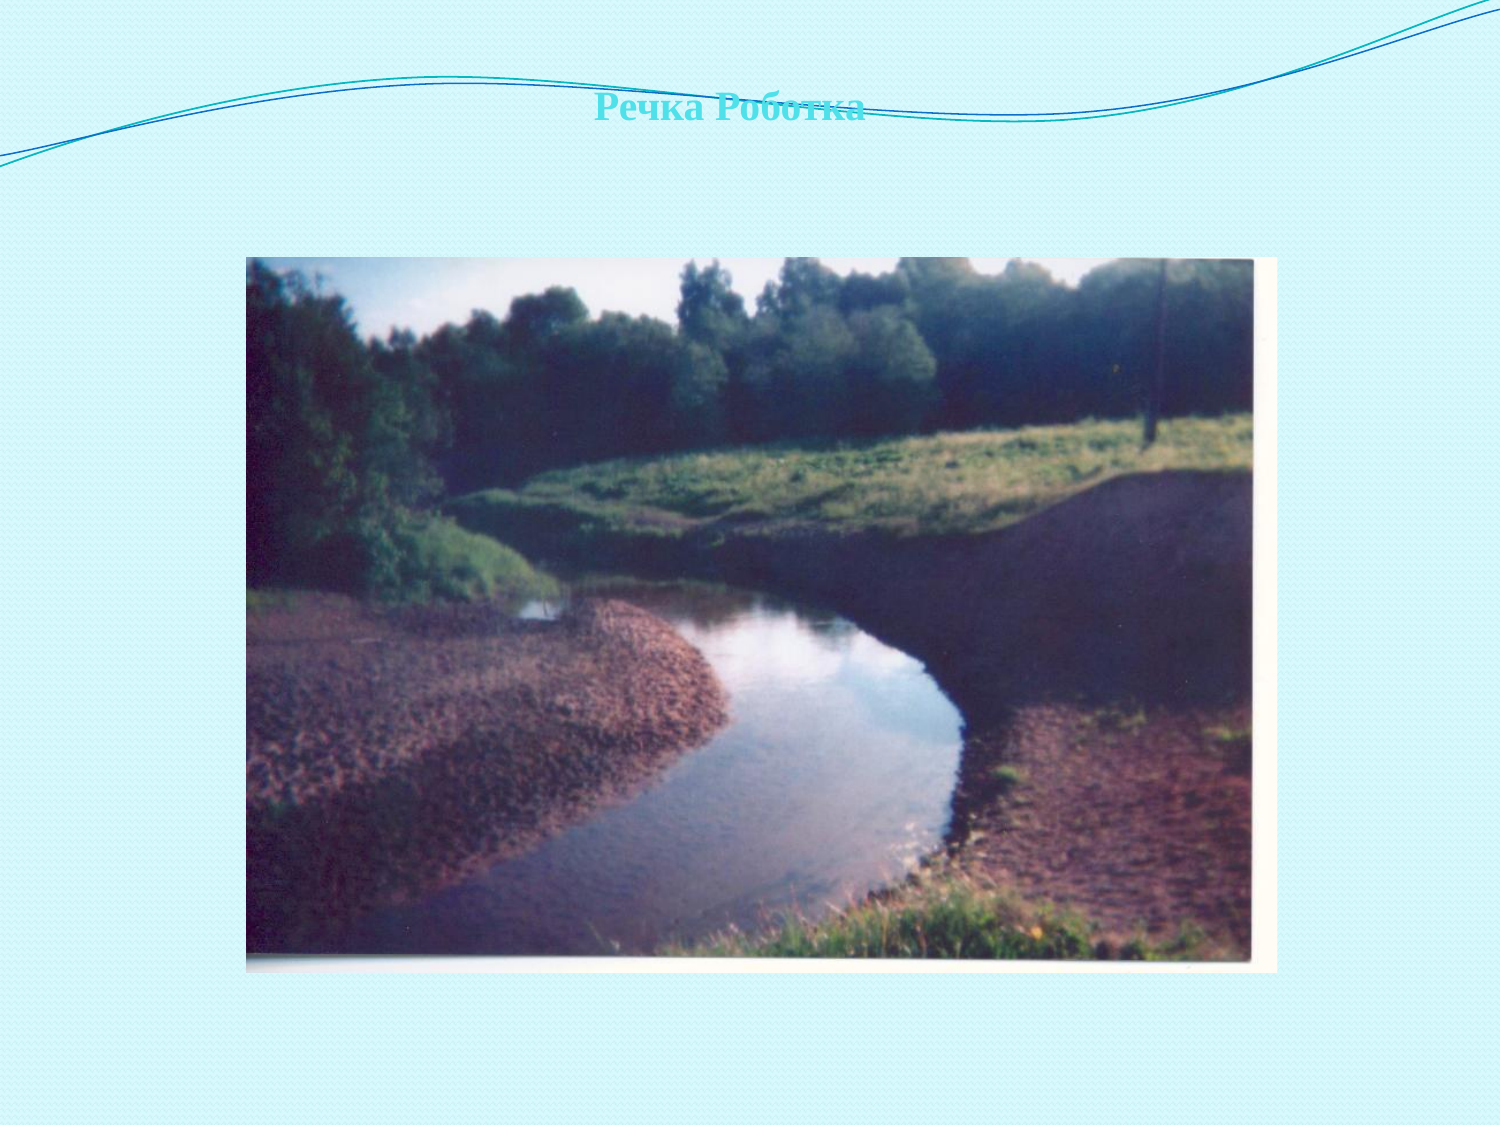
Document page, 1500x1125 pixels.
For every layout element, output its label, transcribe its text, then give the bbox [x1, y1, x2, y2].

picture [245, 257, 1278, 973]
title Речка Роботка [87, 70, 1376, 129]
